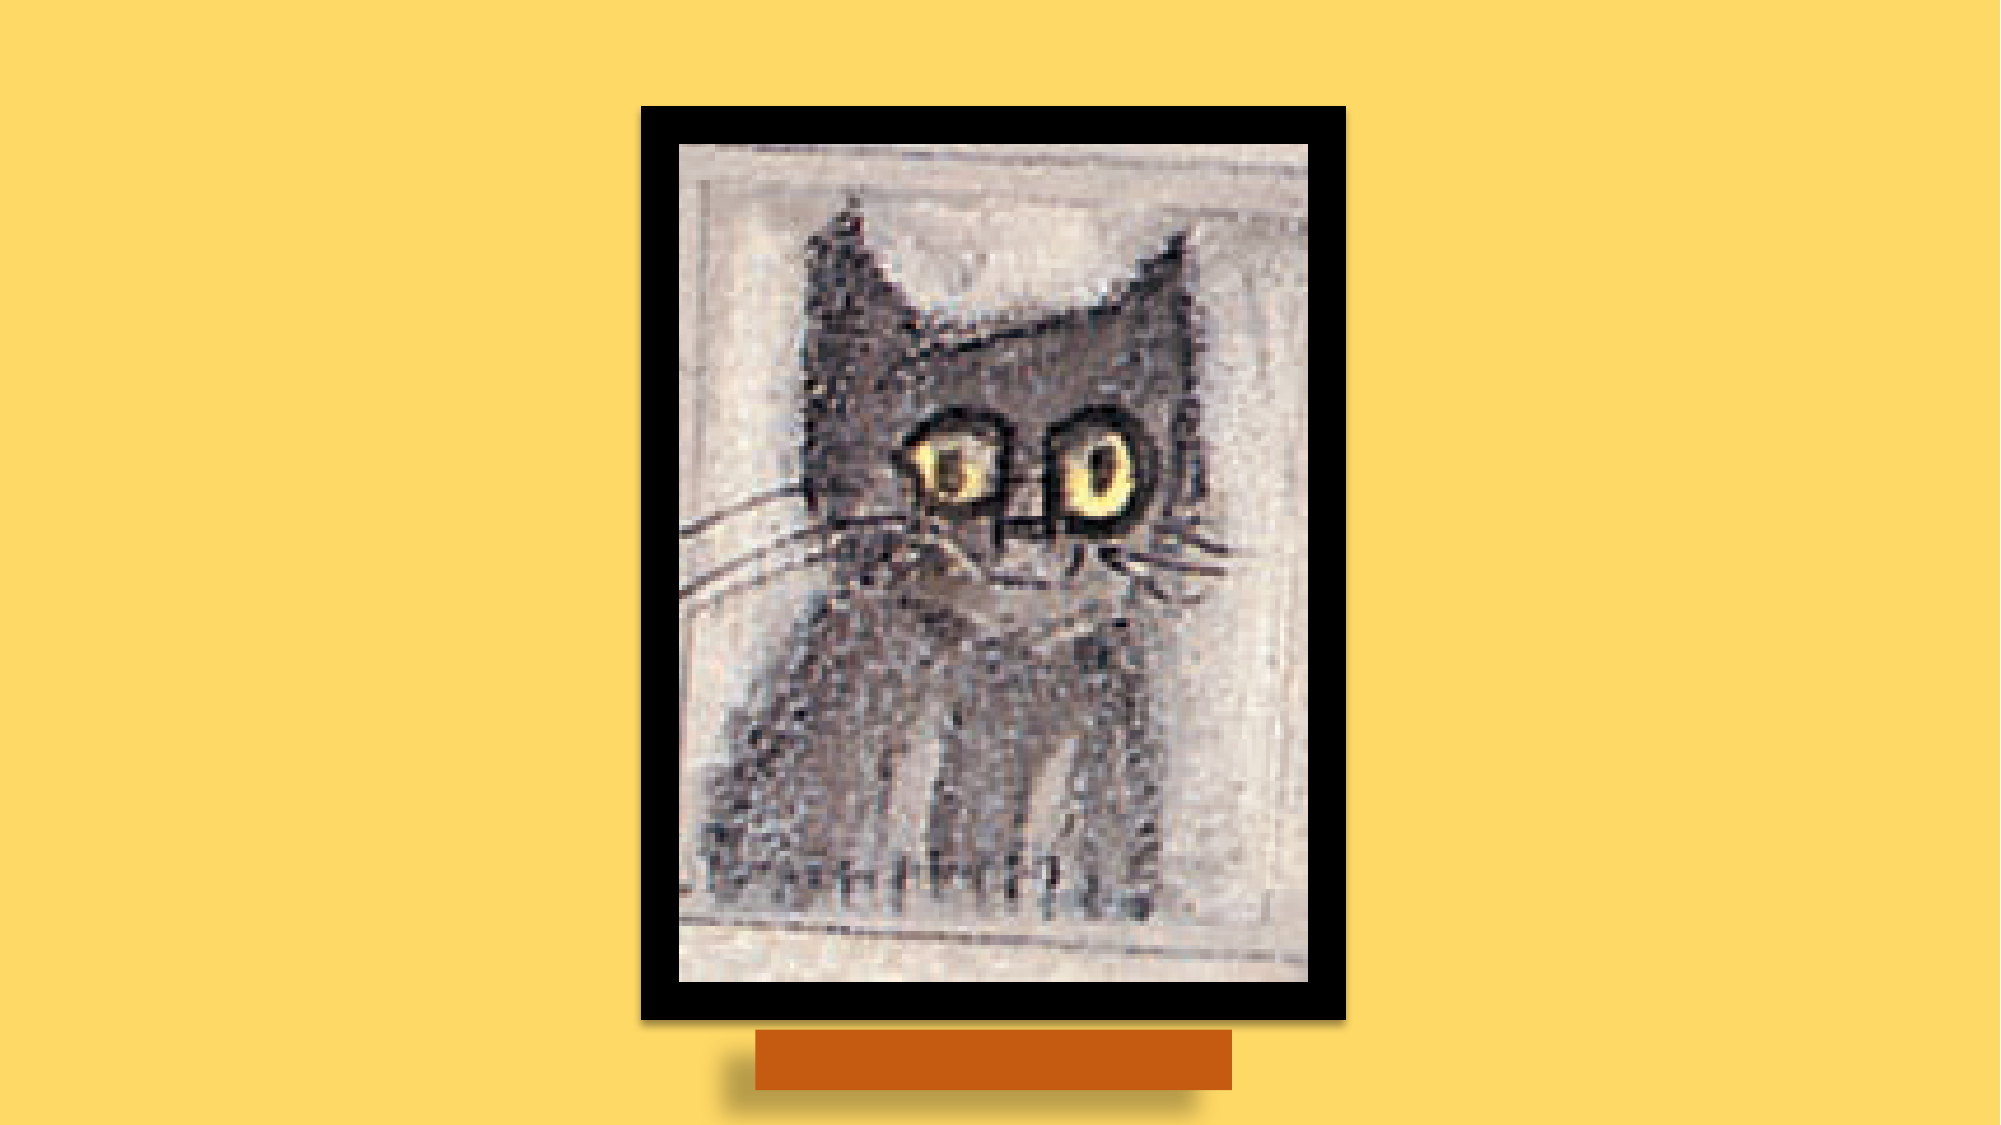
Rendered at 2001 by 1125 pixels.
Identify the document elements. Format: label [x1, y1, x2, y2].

text_box [755, 1029, 1232, 1091]
picture [678, 143, 1309, 983]
